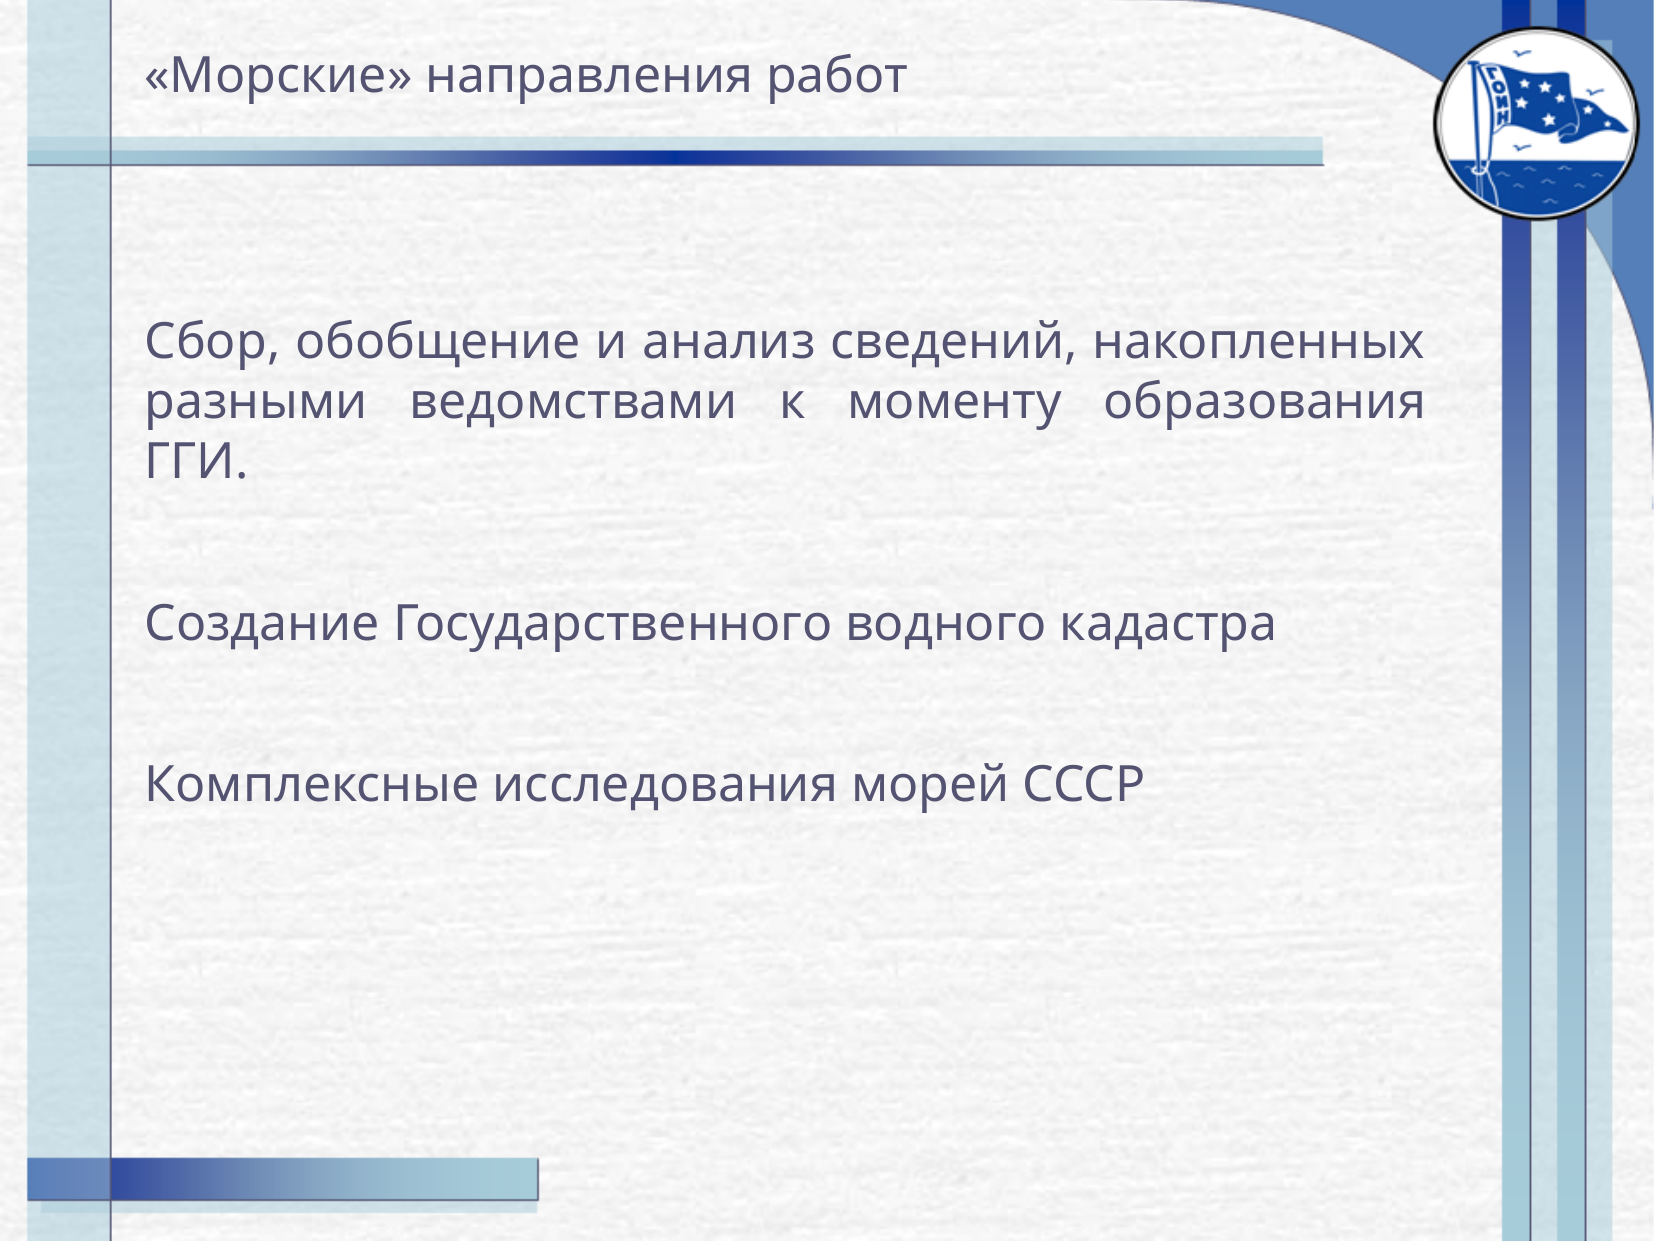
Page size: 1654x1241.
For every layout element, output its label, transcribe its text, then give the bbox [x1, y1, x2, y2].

picture [0, 0, 1654, 1241]
text_box [88, 0, 1359, 130]
text_box Сбор, обобщение и анализ сведений, накопленных разными ведомствами к моменту образования ГГИ. Создание Государственного водного кадастра Комплексные исследования морей СССР [129, 301, 1442, 961]
text_box «Морские» направления работ [129, 40, 1371, 112]
